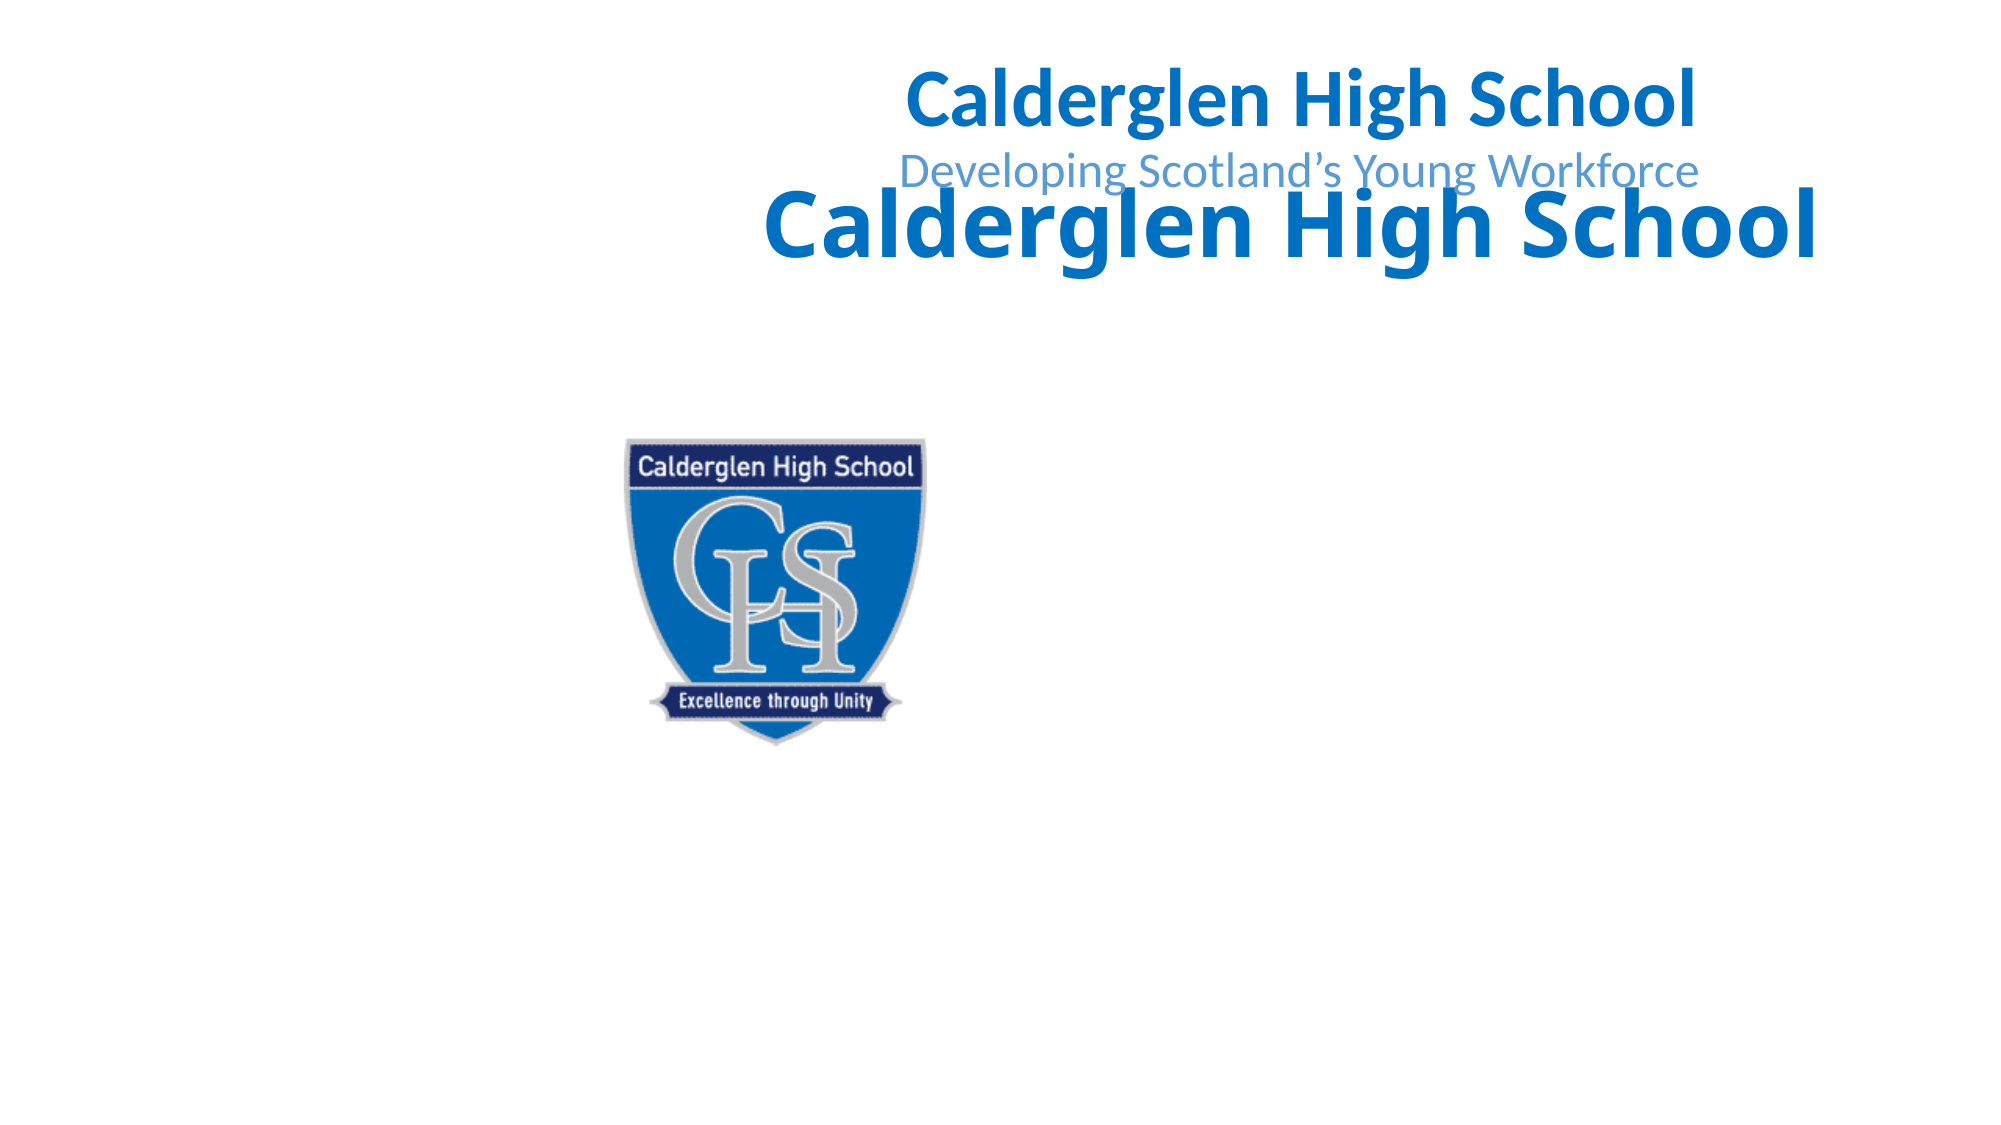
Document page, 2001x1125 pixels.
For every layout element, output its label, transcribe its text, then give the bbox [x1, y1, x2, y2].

subtitle Developing Scotland’s Young Workforce [1750, 137, 2000, 409]
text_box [249, 5, 1750, 1125]
title Calderglen High School [713, 0, 1870, 137]
